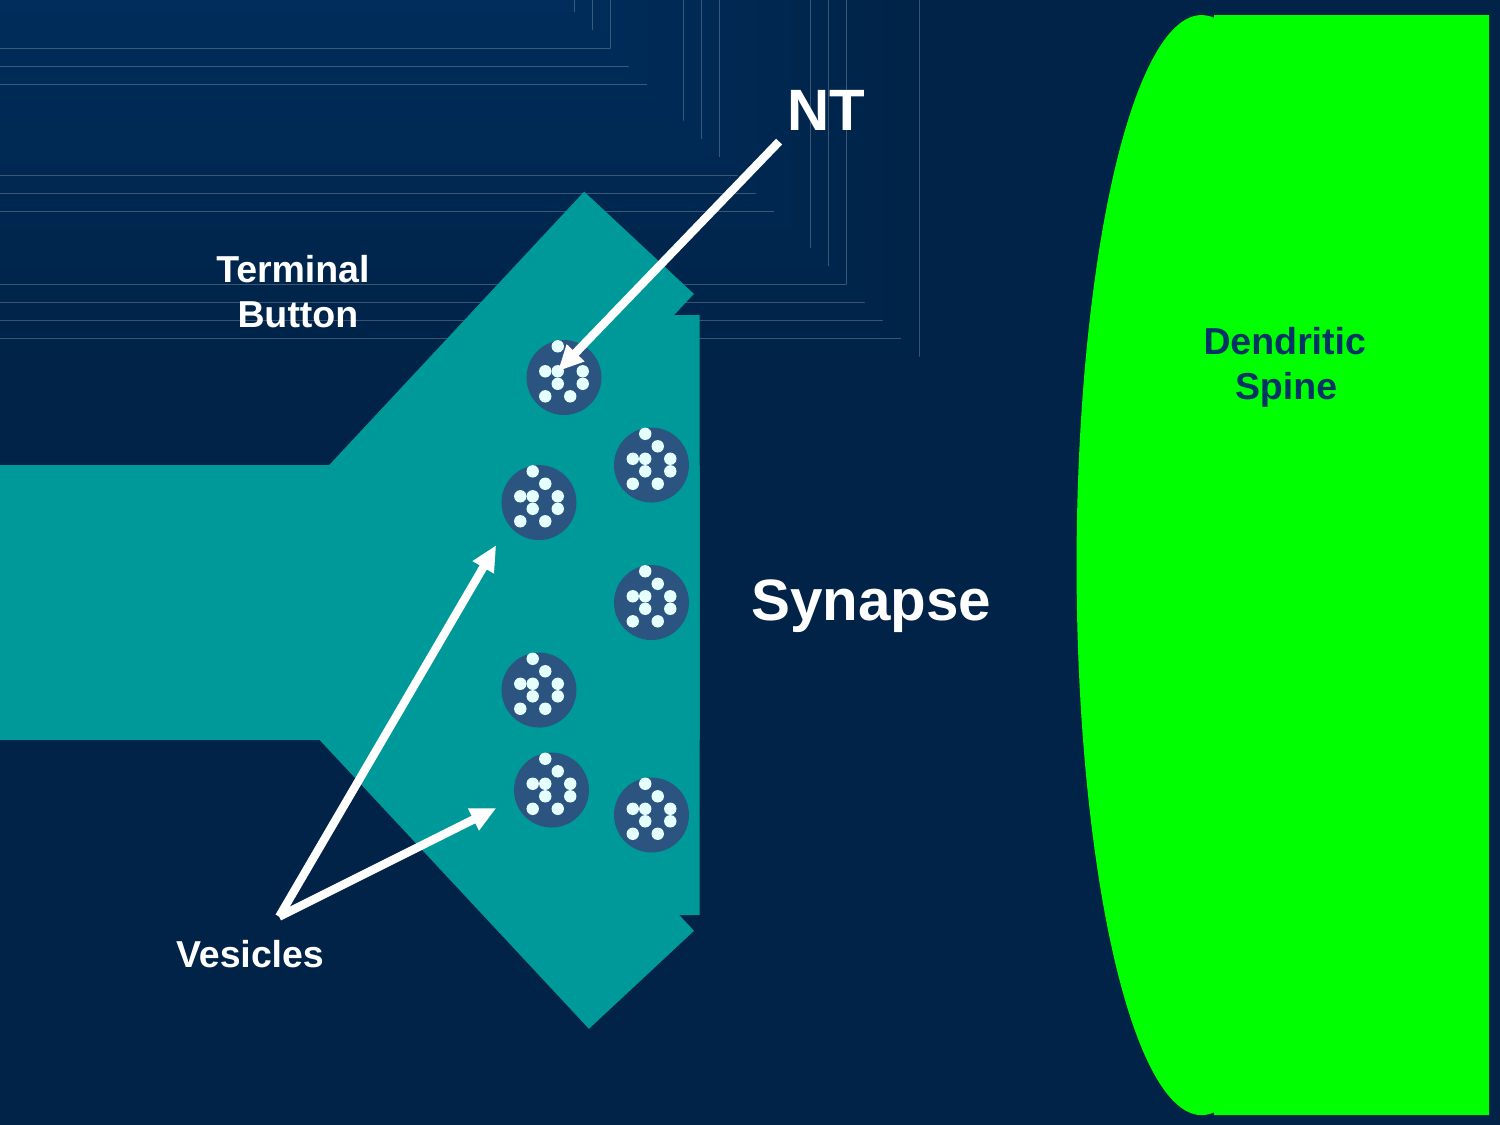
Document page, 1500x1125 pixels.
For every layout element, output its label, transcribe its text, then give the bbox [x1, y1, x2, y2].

text_box Synapse [736, 555, 1007, 640]
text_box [613, 564, 690, 641]
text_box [134, 545, 497, 998]
text_box [36, 0, 571, 177]
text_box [526, 339, 602, 416]
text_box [613, 427, 690, 503]
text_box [501, 652, 577, 728]
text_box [613, 777, 690, 853]
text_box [557, 64, 881, 372]
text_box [501, 464, 577, 541]
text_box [1076, 14, 1490, 1116]
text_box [513, 752, 590, 828]
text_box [0, 179, 700, 1042]
